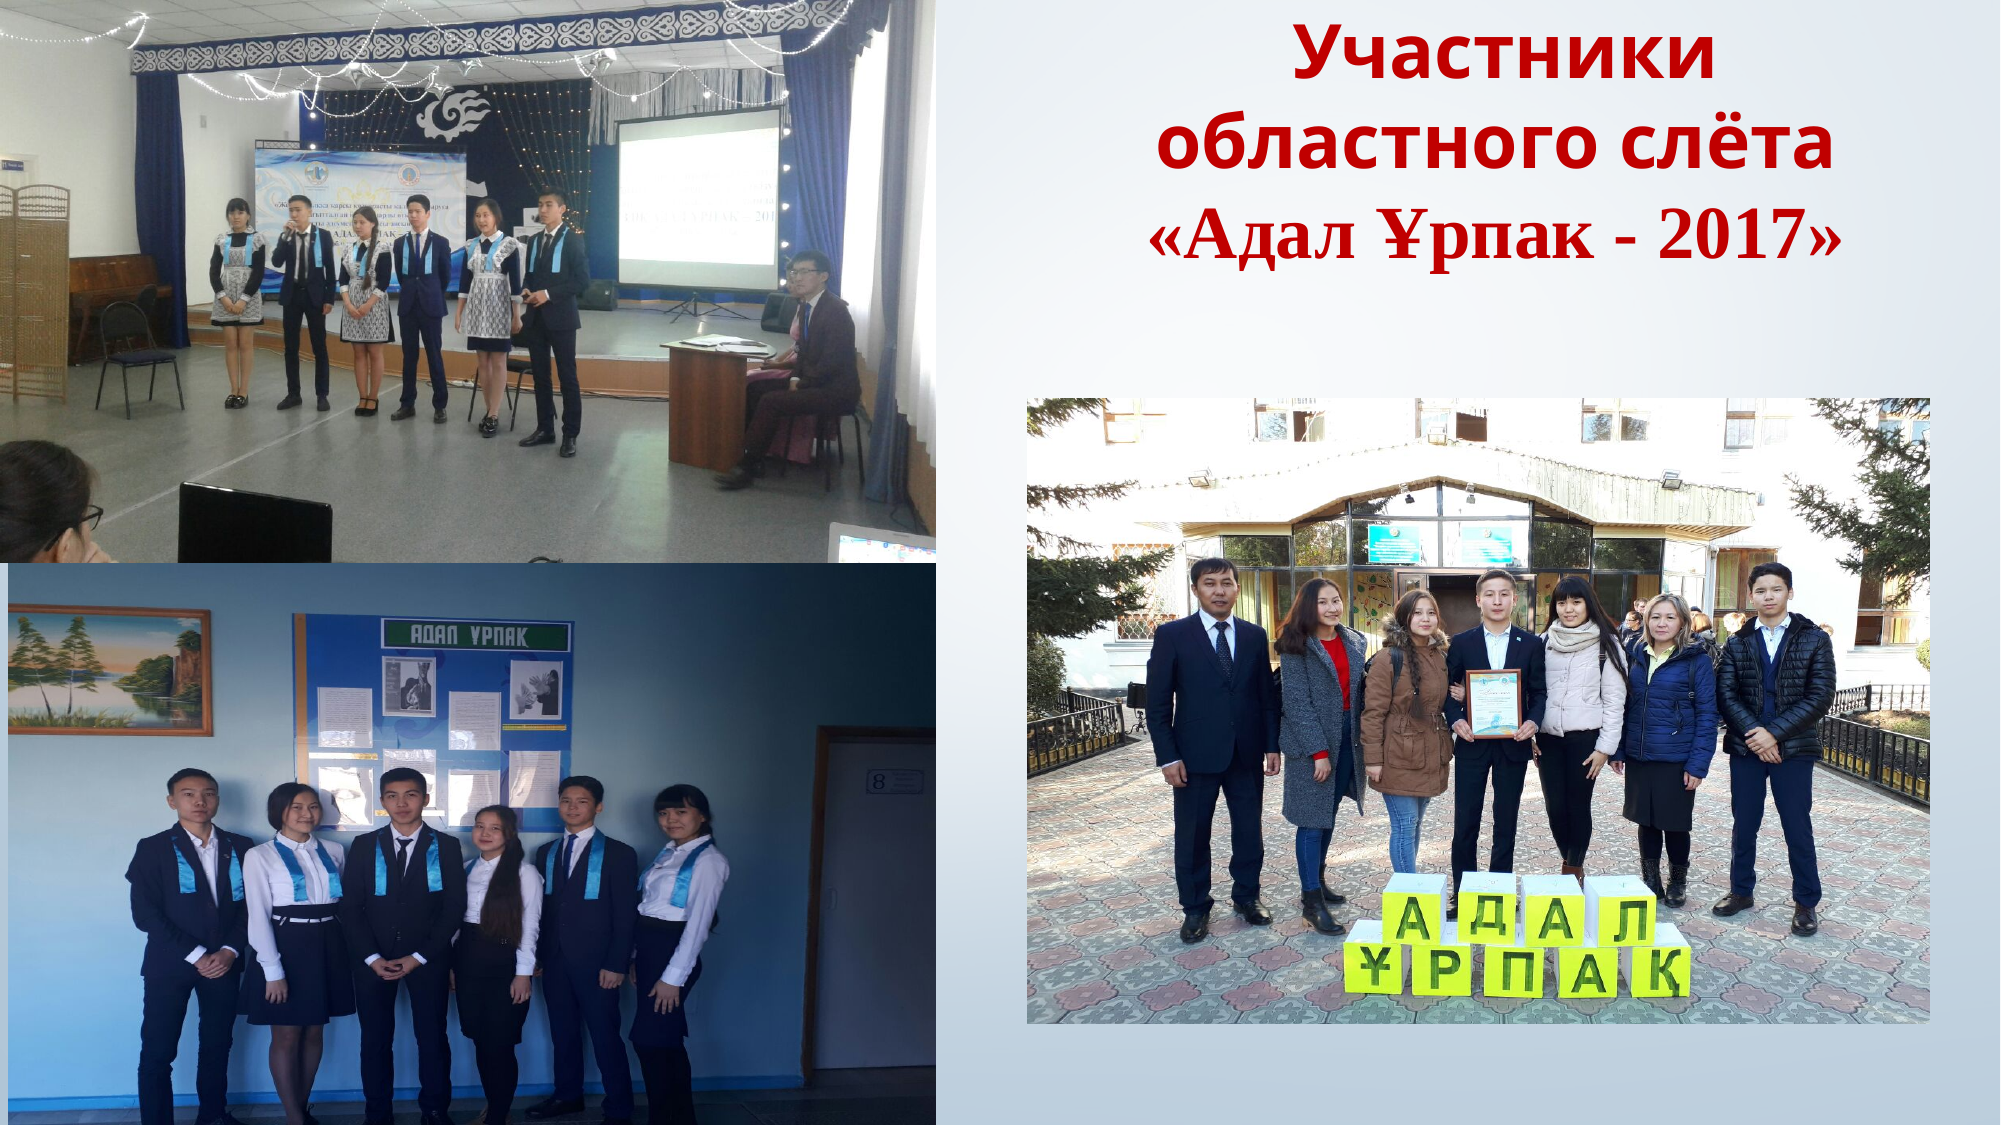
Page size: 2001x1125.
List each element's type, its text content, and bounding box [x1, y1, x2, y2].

title Участники областного слёта «Адал Ұрпак - 2017» [1051, 0, 1960, 281]
picture [1026, 398, 1931, 1024]
picture [0, 0, 936, 1125]
